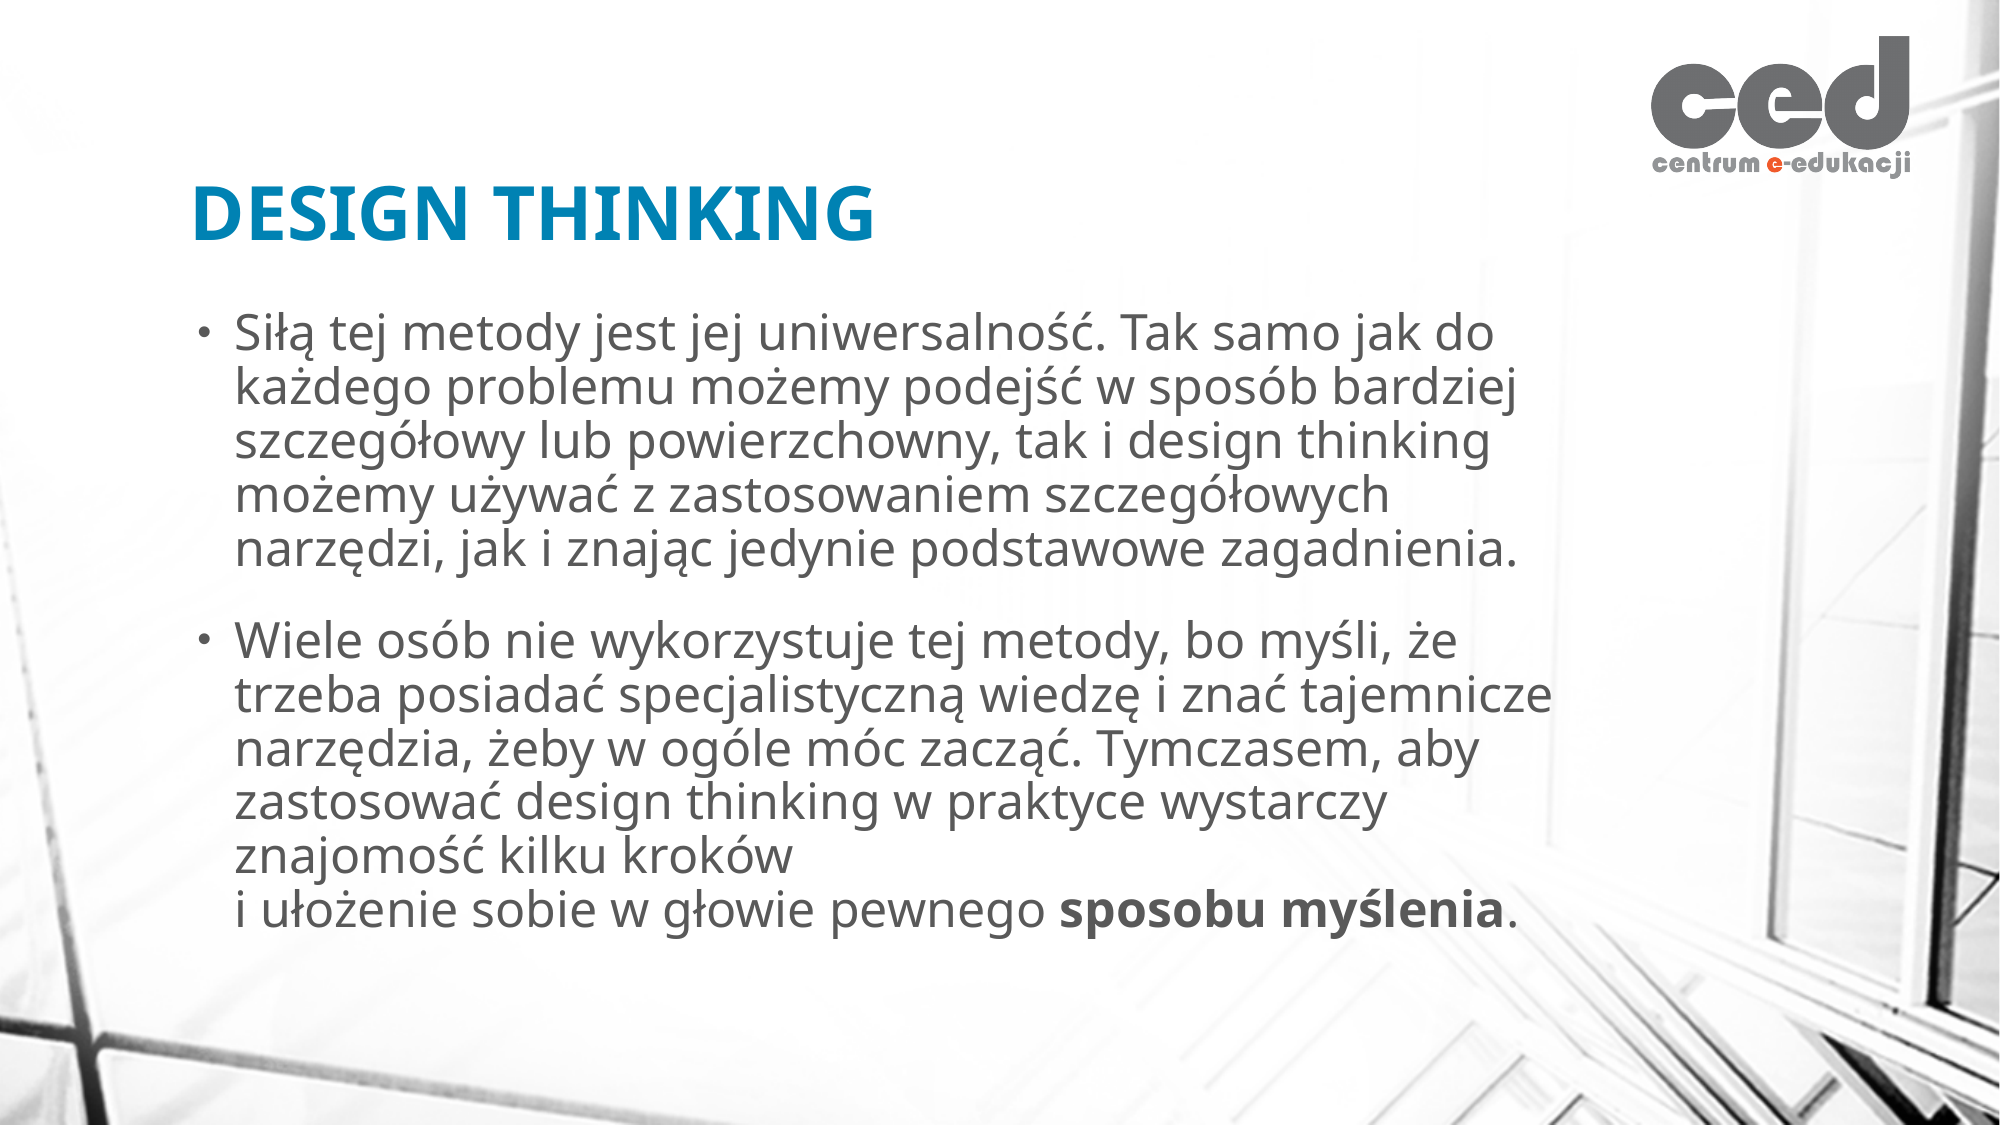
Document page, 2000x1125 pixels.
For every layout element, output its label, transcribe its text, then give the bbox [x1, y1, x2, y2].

picture [0, 0, 2000, 1125]
title DESIGN THINKING [174, 87, 1600, 263]
list Siłą tej metody jest jej uniwersalność. Tak samo jak do każdego problemu możemy podejść w sposób bardziej szczegółowy lub powierzchowny, tak i design thinking możemy używać z zastosowaniem szczegółowych narzędzi, jak i znając jedynie podstawowe zagadnienia. Wiele osób nie wykorzystuje tej metody, bo myśli, że trzeba posiadać specjalistyczną wiedzę i znać tajemnicze narzędzia, żeby w ogóle móc zacząć. Tymczasem, aby zastosować design thinking w praktyce wystarczy znajomość kilku kroków i ułożenie sobie w głowie pewnego sposobu myślenia. [174, 299, 1600, 988]
